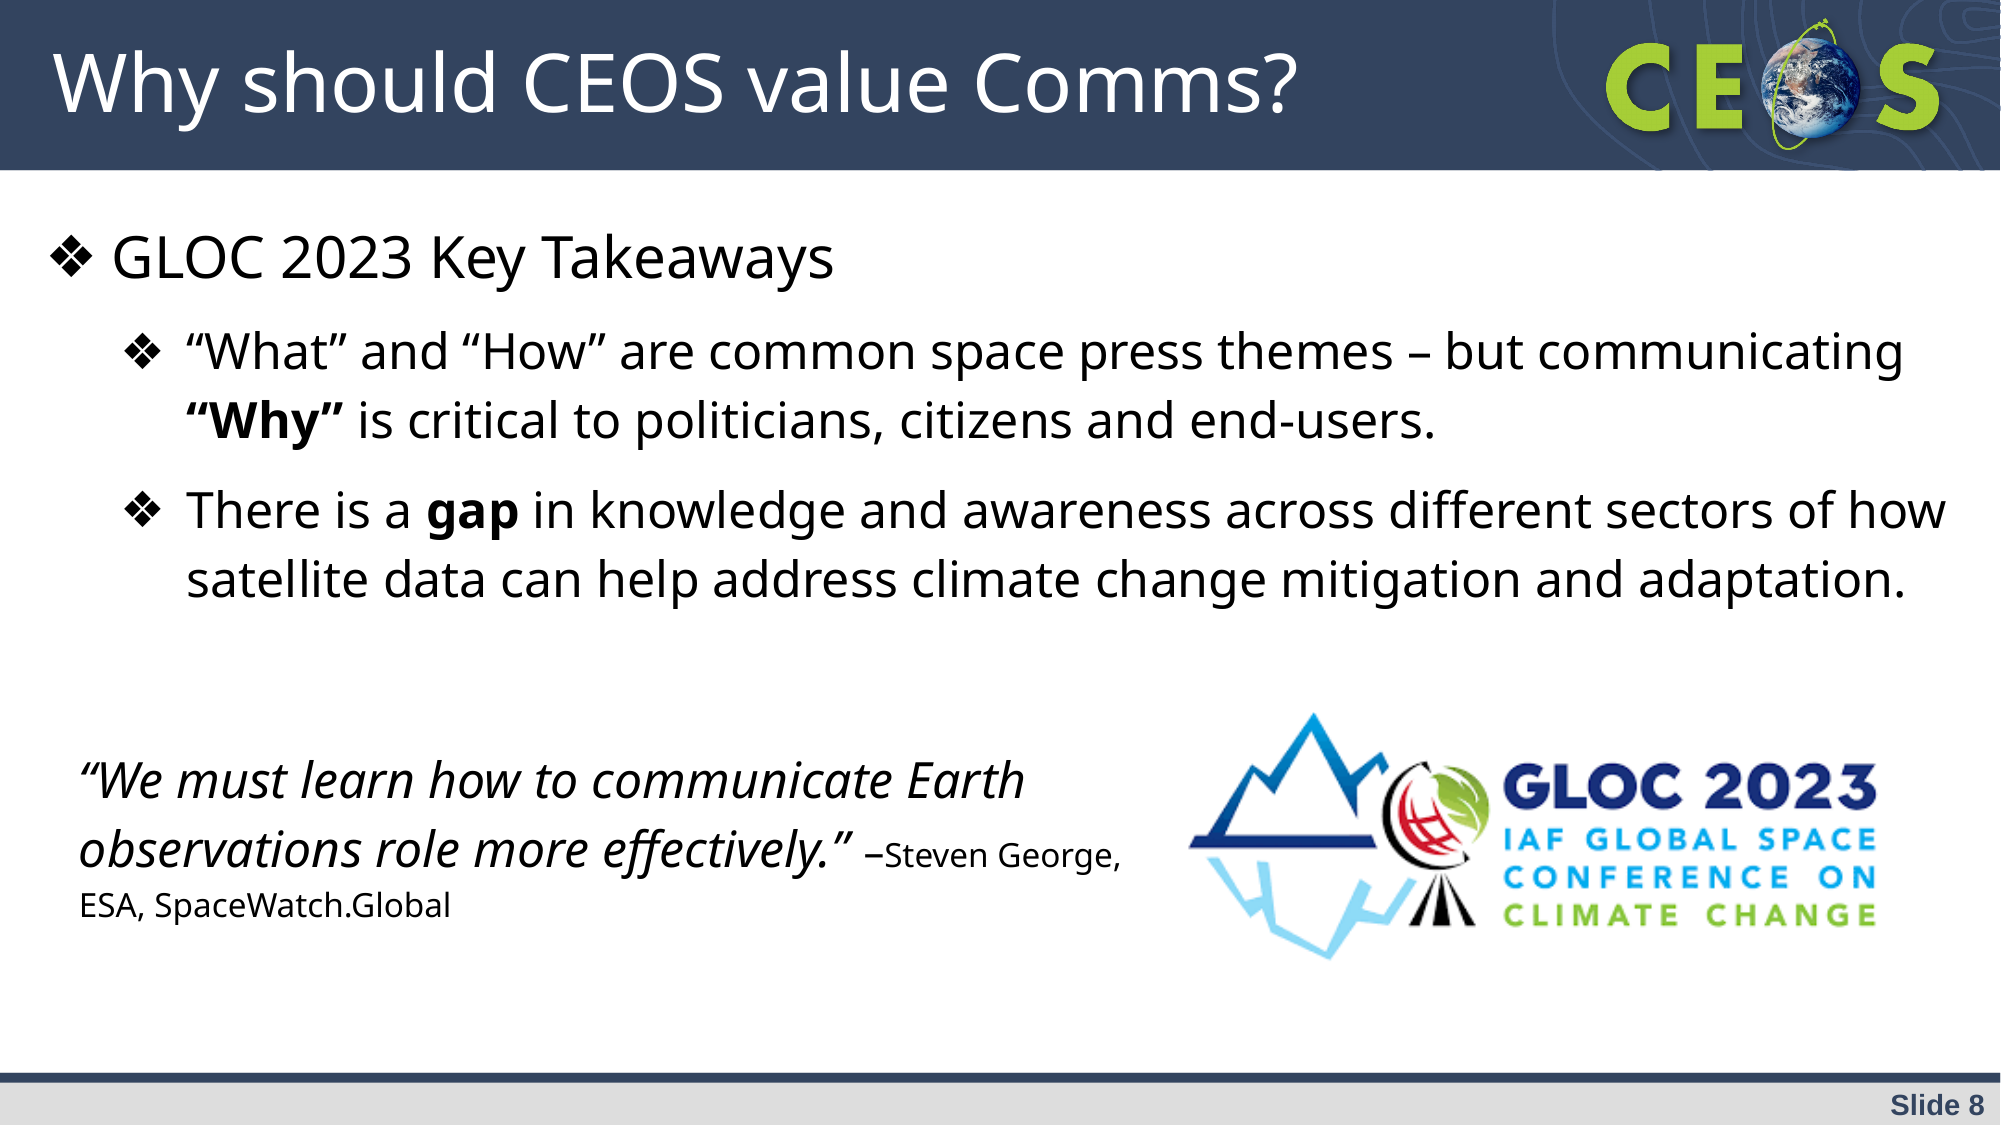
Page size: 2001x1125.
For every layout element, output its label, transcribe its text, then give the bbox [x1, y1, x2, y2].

picture [1187, 712, 1878, 963]
picture [1606, 18, 1939, 150]
title Why should CEOS value Comms? [37, 34, 1578, 163]
text_box “We must learn how to communicate Earth observations role more effectively.” –Steven George, ESA, SpaceWatch.Global [55, 732, 1139, 979]
list GLOC 2023 Key Takeaways “What” and “How” are common space press themes – but communicating “Why” is critical to politicians, citizens and end-users. There is a gap in knowledge and awareness across different sectors of how satellite data can help address climate change mitigation and adaptation. [21, 201, 1978, 793]
